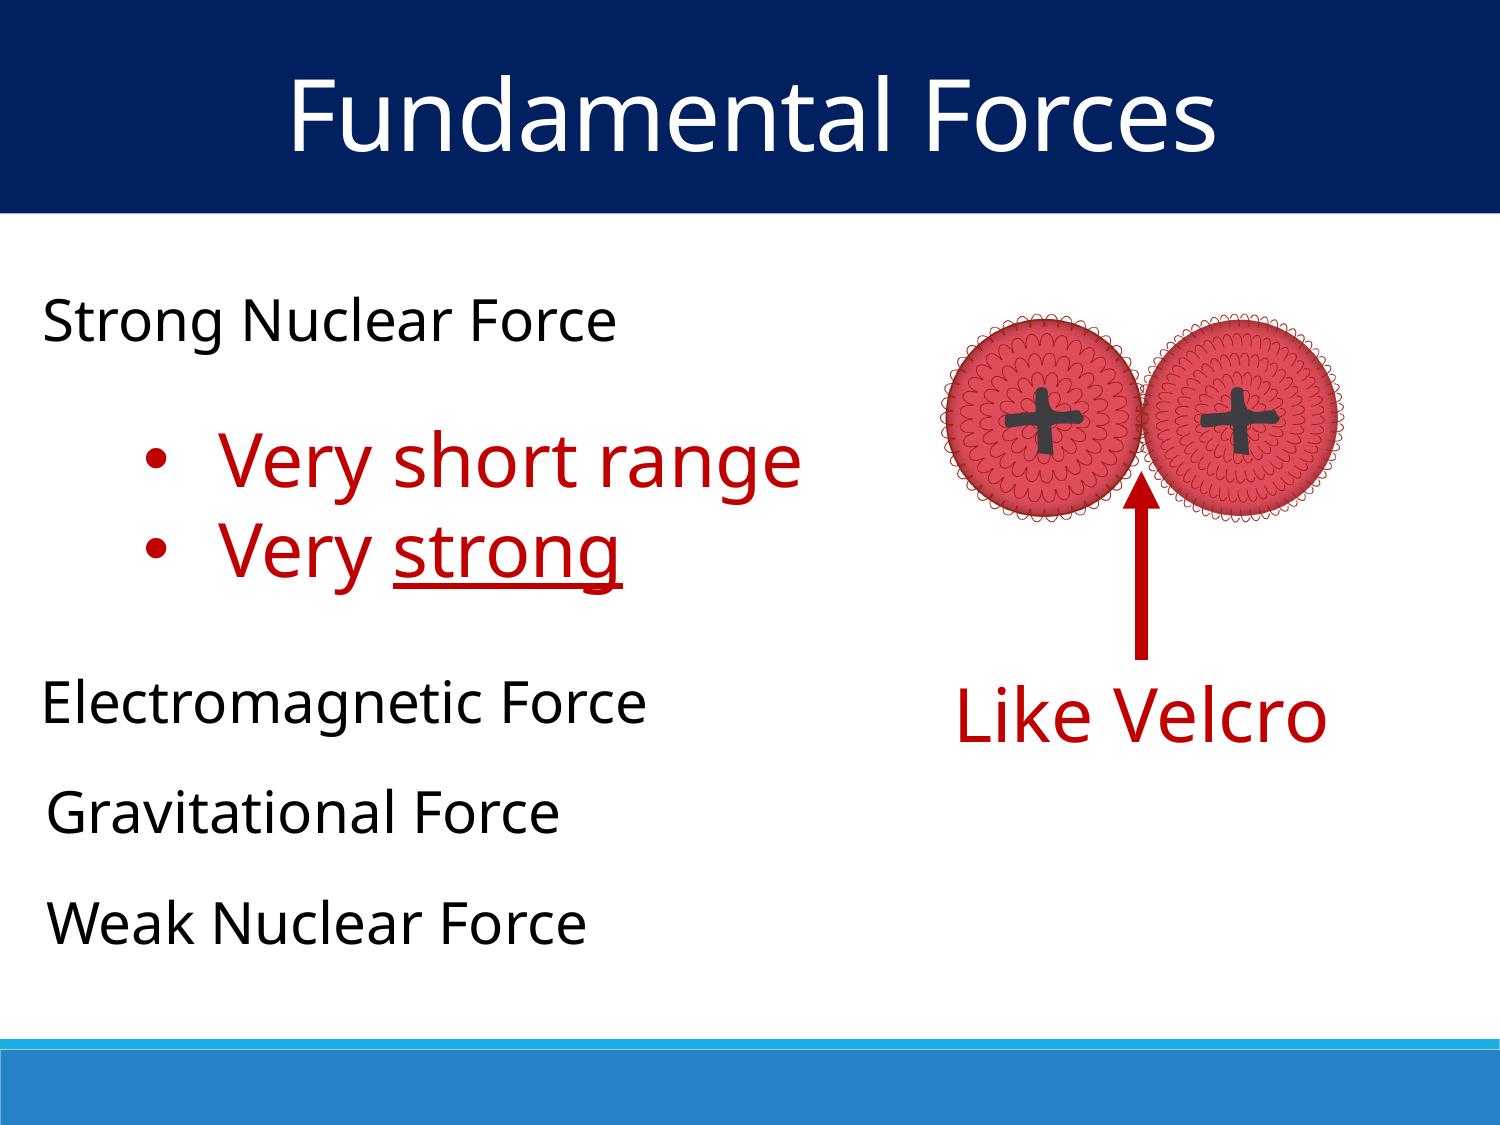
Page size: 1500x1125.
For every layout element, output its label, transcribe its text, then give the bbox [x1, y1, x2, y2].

text_box Weak Nuclear Force [31, 878, 603, 964]
picture [866, 275, 1404, 563]
text_box Fundamental Forces [4, 62, 1500, 189]
text_box Gravitational Force [30, 768, 577, 853]
text_box Electromagnetic Force [25, 657, 664, 743]
text_box Strong Nuclear Force [27, 275, 633, 361]
text_box Very short range Very strong [128, 405, 819, 601]
text_box [0, 0, 1500, 215]
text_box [944, 470, 1339, 767]
